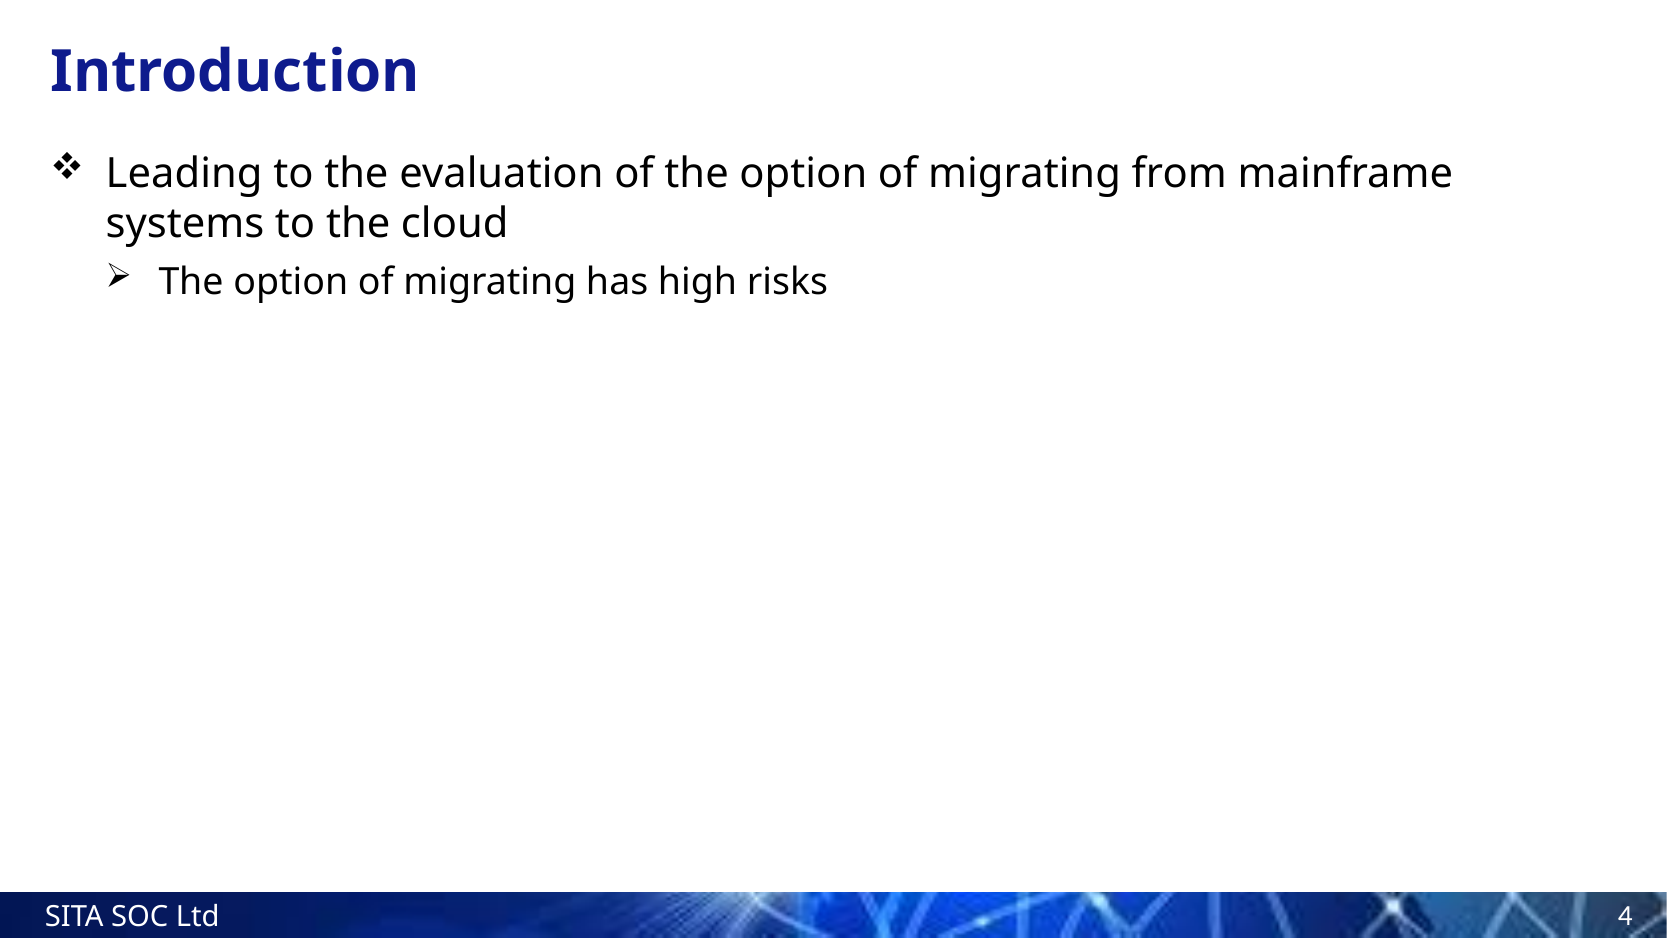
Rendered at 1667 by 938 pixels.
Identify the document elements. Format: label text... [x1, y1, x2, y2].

list Leading to the evaluation of the option of migrating from mainframe systems to the cloud The option of migrating has high risks [35, 138, 1630, 861]
picture [0, 892, 1667, 938]
title Introduction [35, 25, 1630, 105]
